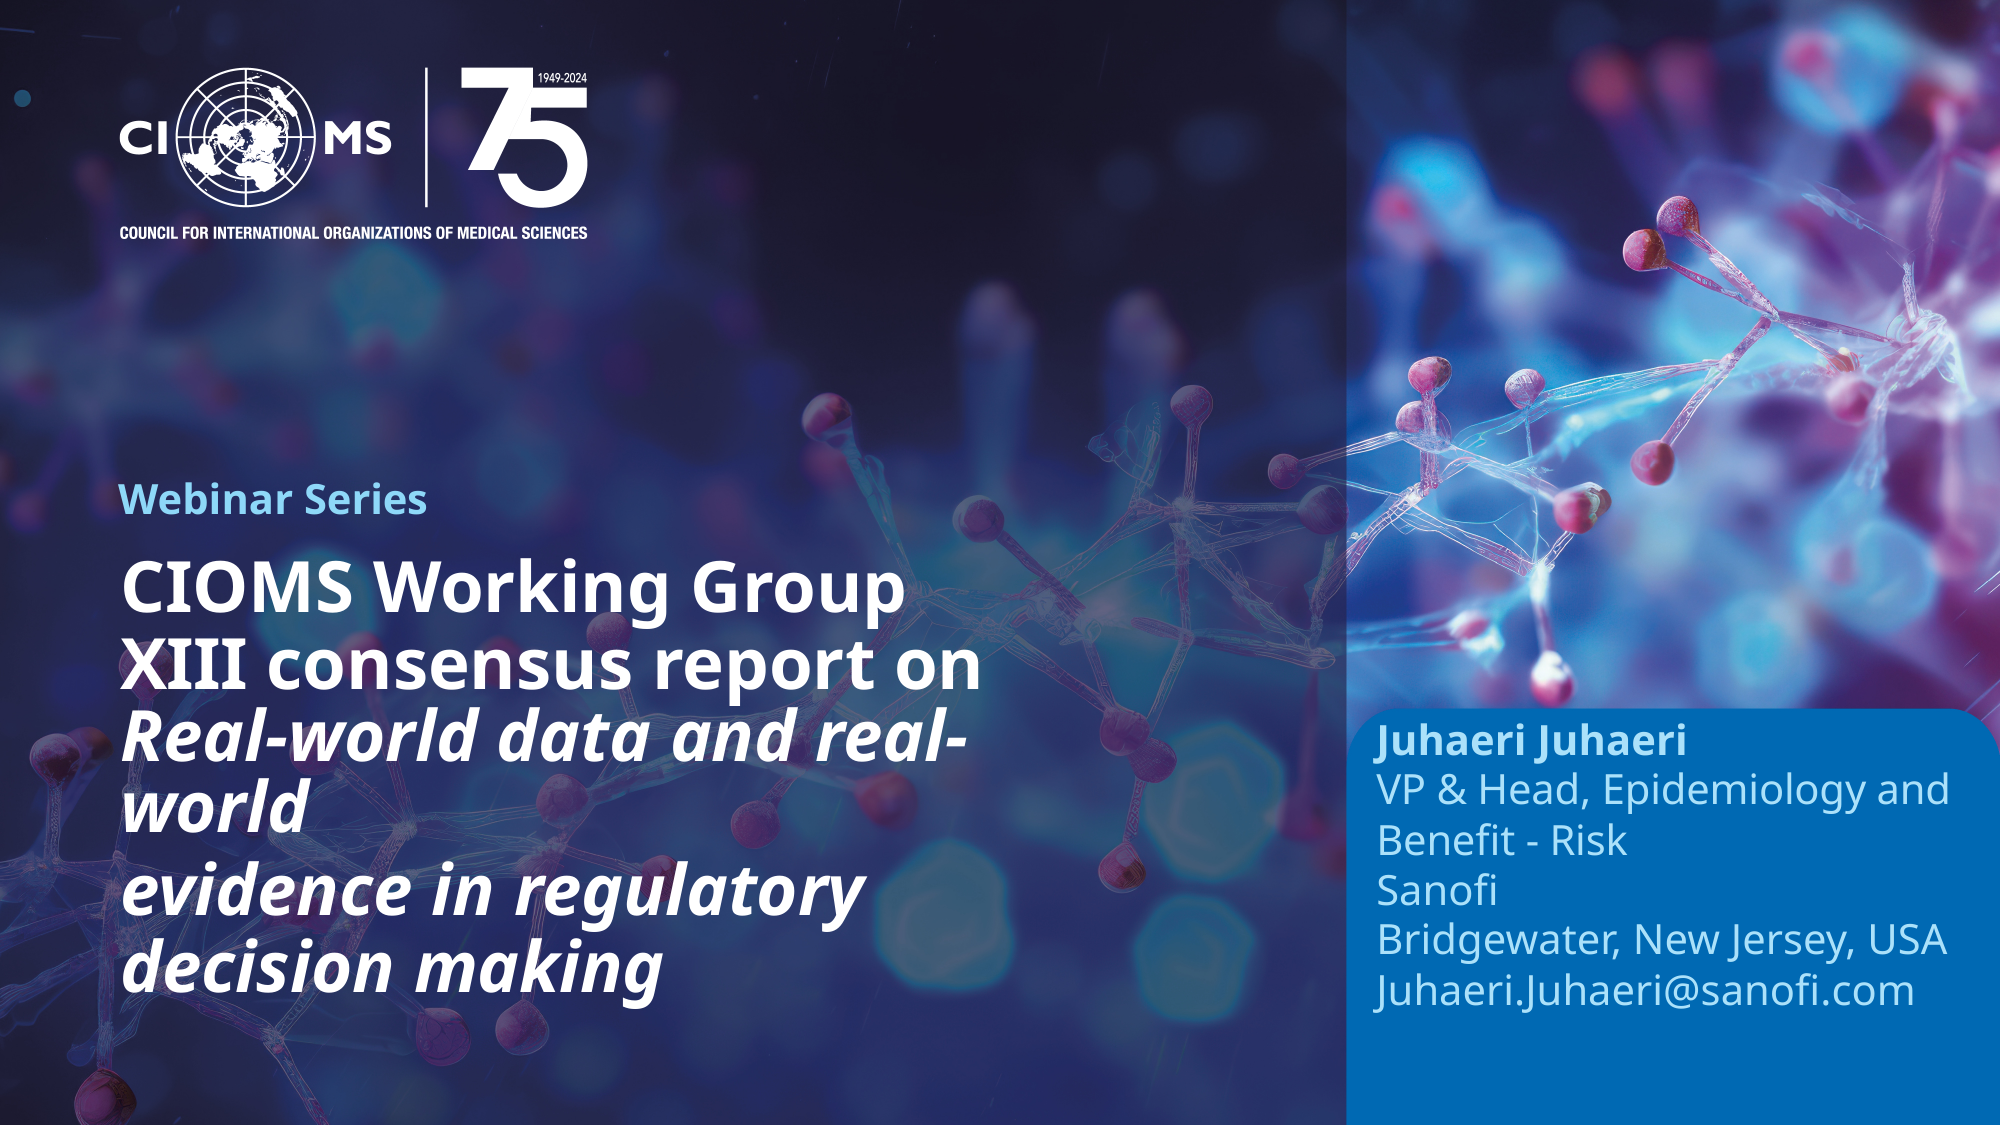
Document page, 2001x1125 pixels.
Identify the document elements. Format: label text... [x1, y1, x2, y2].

text_box CIOMS Working Group XIII consensus report on Real-world data and real-world evidence in regulatory decision making [118, 549, 1173, 1007]
text_box Juhaeri Juhaeri VP & Head, Epidemiology and Benefit - Risk Sanofi Bridgewater, New Jersey, USA Juhaeri.Juhaeri@sanofi.com [1376, 713, 2000, 1014]
text_box Webinar Series [118, 472, 439, 523]
picture [0, 0, 2000, 1125]
